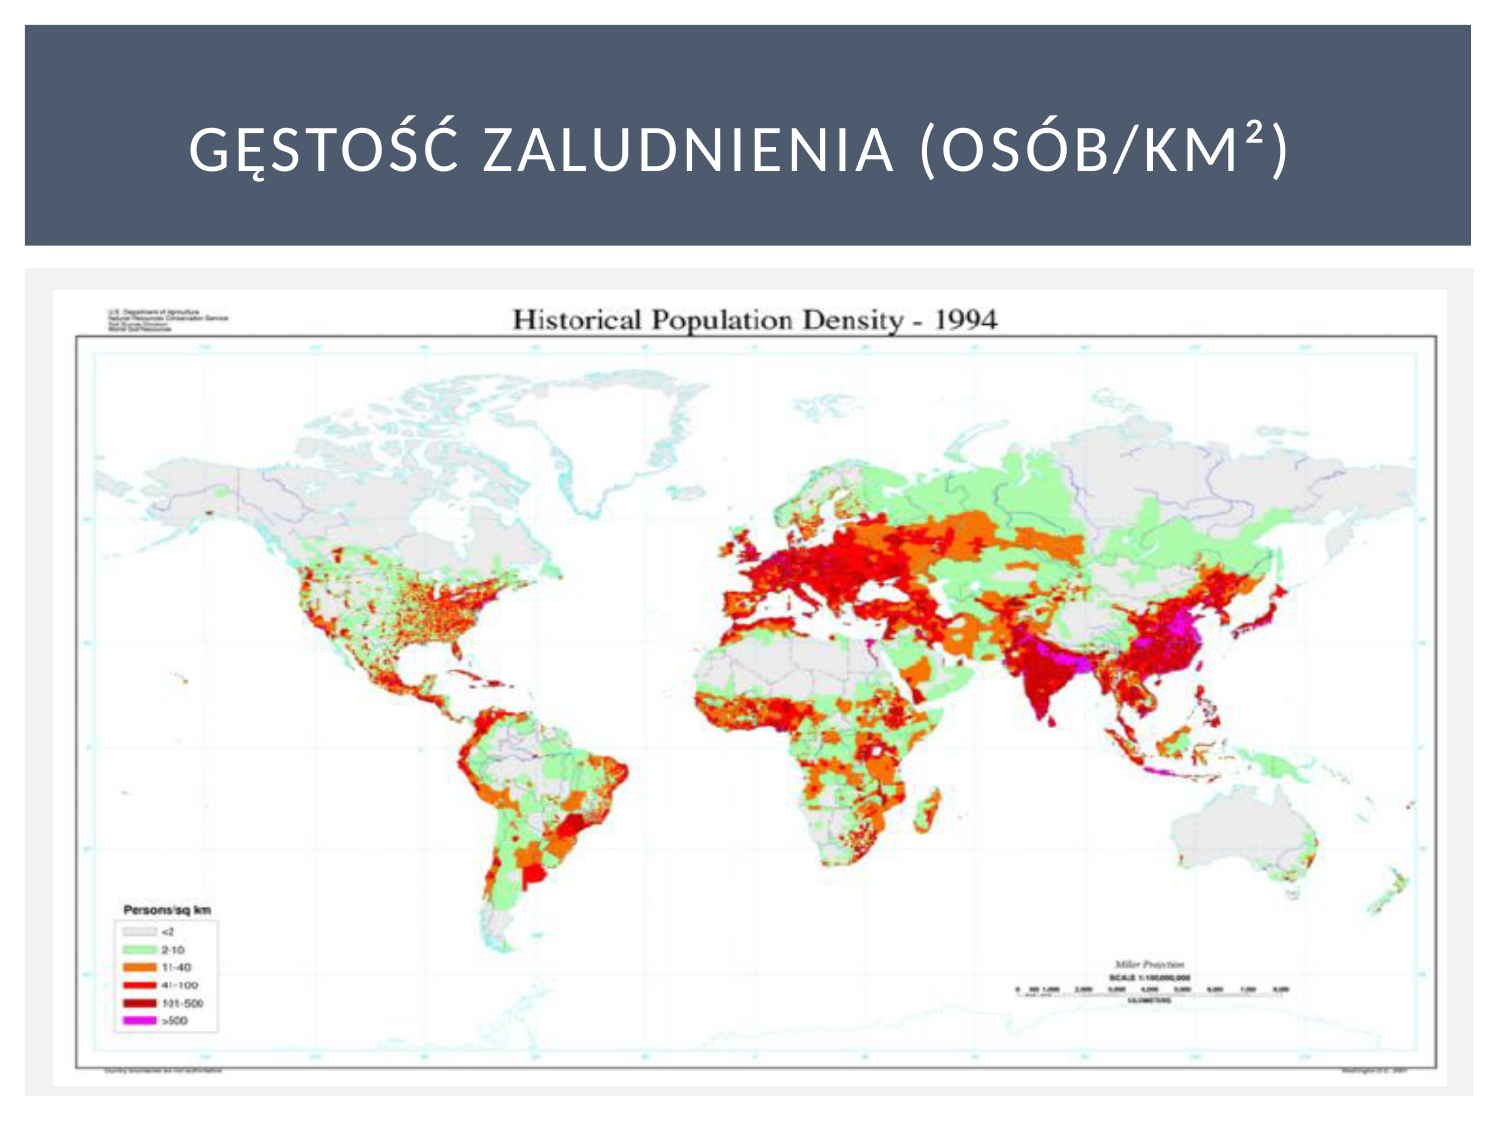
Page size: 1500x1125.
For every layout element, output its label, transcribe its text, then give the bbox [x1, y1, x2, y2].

title Gęstość zaludnienia (osób/km²) [62, 58, 1438, 232]
picture [52, 290, 1448, 1086]
